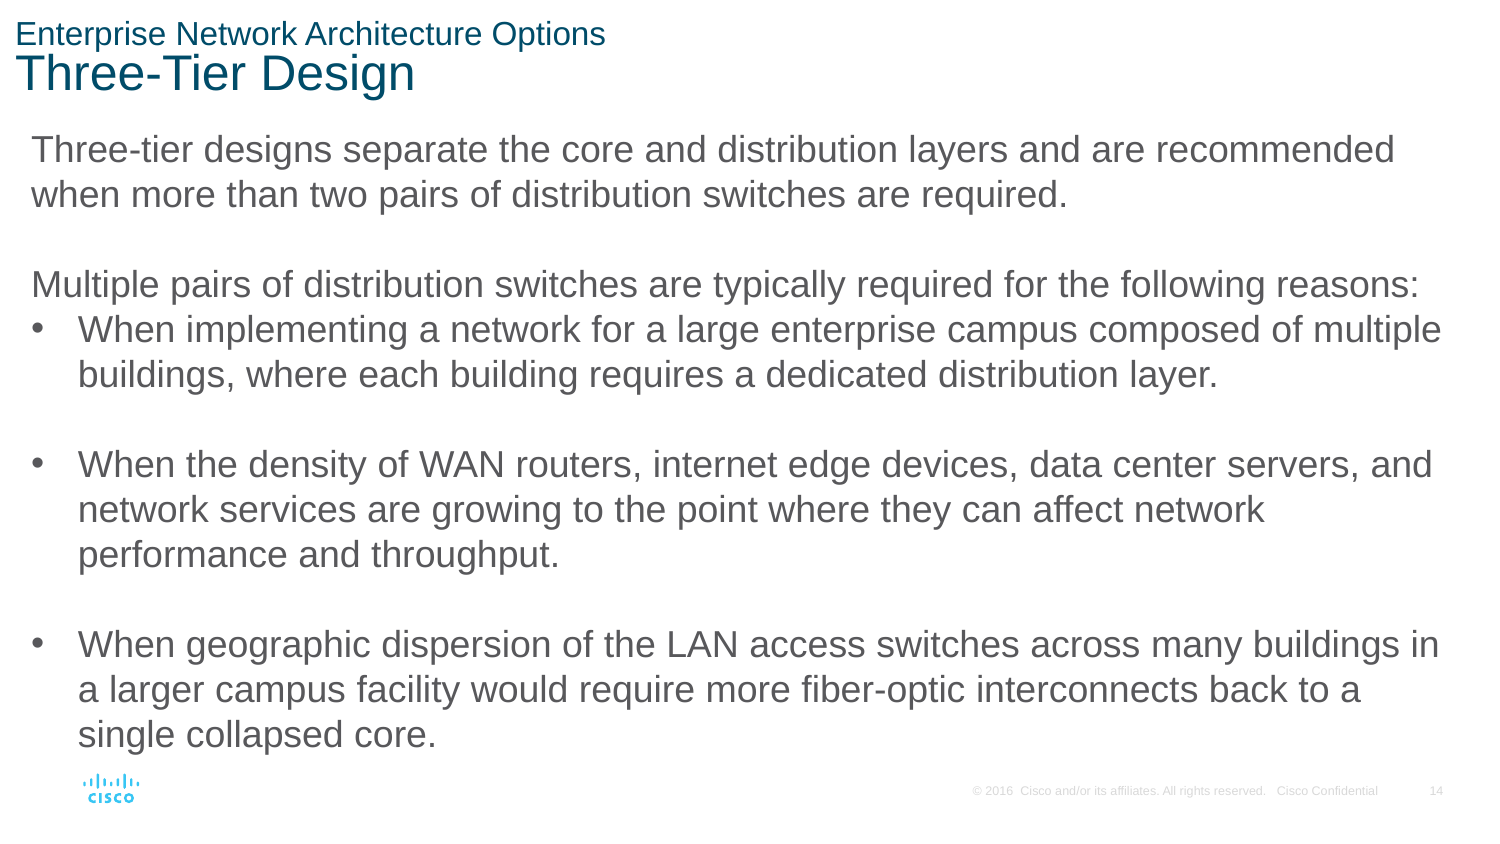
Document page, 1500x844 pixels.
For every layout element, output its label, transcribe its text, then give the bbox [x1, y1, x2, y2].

title Enterprise Network Architecture Options Three-Tier Design [0, 0, 1369, 121]
text_box Three-tier designs separate the core and distribution layers and are recommended when more than two pairs of distribution switches are required. Multiple pairs of distribution switches are typically required for the following reasons: When implementing a network for a large enterprise campus composed of multiple buildings, where each building requires a dedicated distribution layer. When the density of WAN routers, internet edge devices, data center servers, and network services are growing to the point where they can affect network performance and throughput. When geographic dispersion of the LAN access switches across many buildings in a larger campus facility would require more fiber-optic interconnects back to a single collapsed core. [16, 117, 1460, 763]
